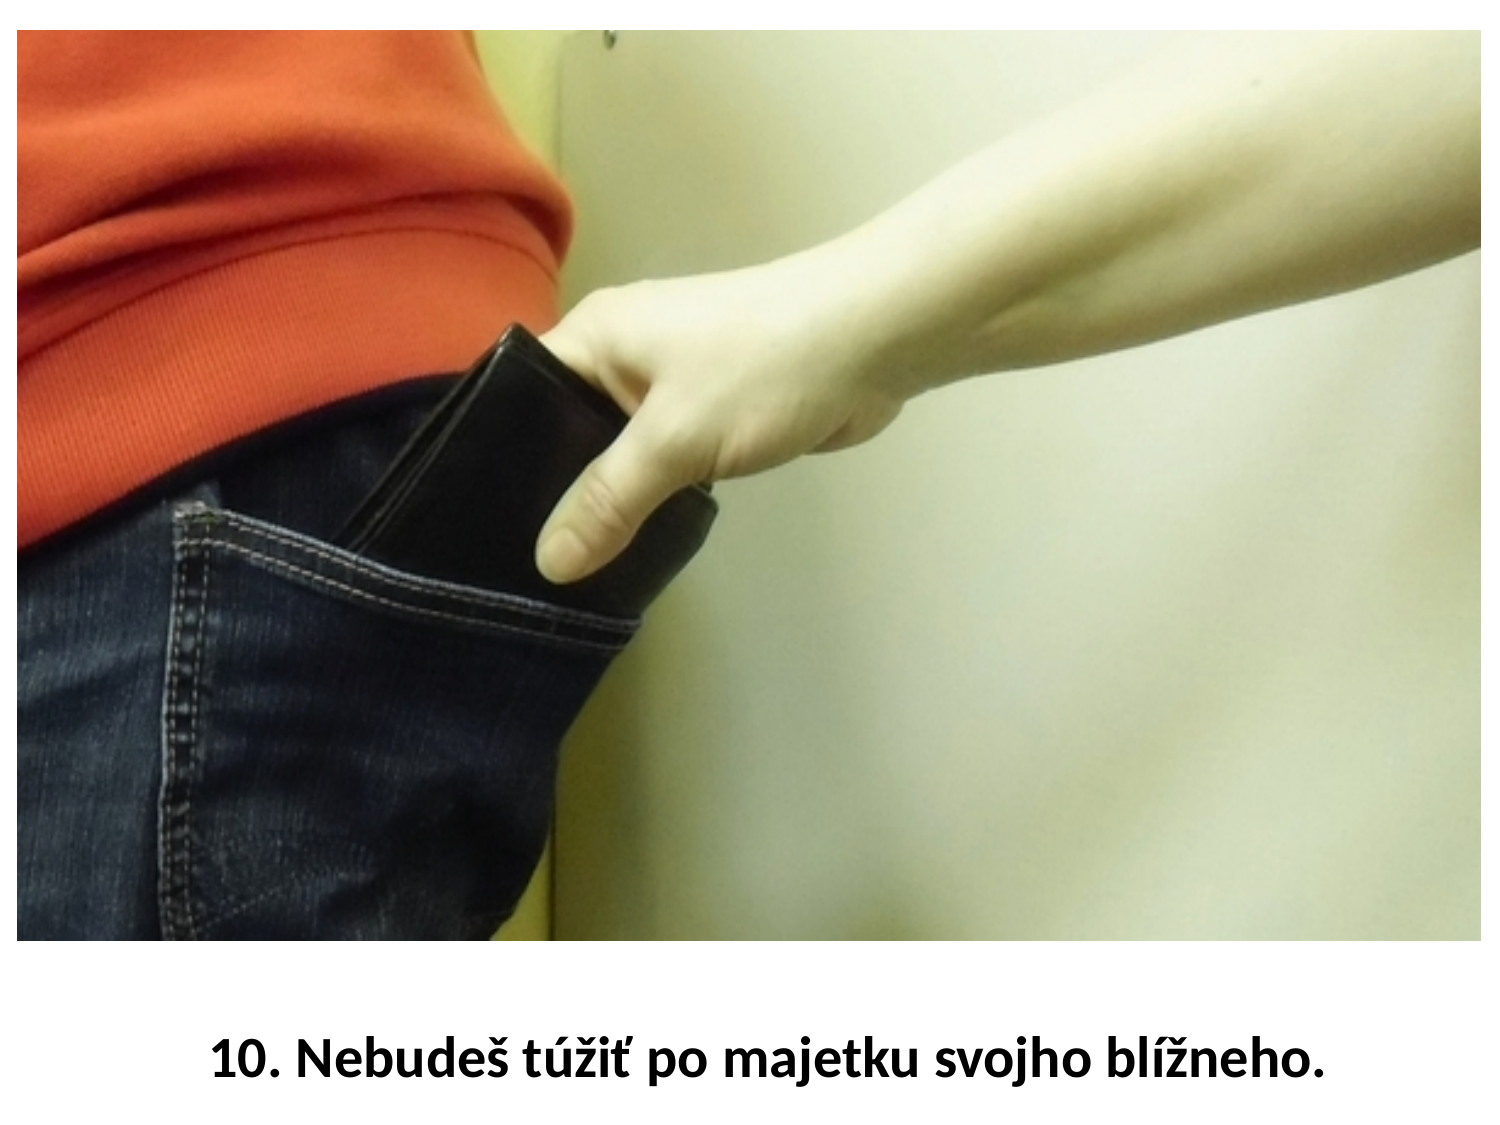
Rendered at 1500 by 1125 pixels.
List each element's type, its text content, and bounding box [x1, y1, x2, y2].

picture [17, 30, 1482, 941]
text_box 10. Nebudeš túžiť po majetku svojho blížneho. [193, 1011, 1343, 1097]
